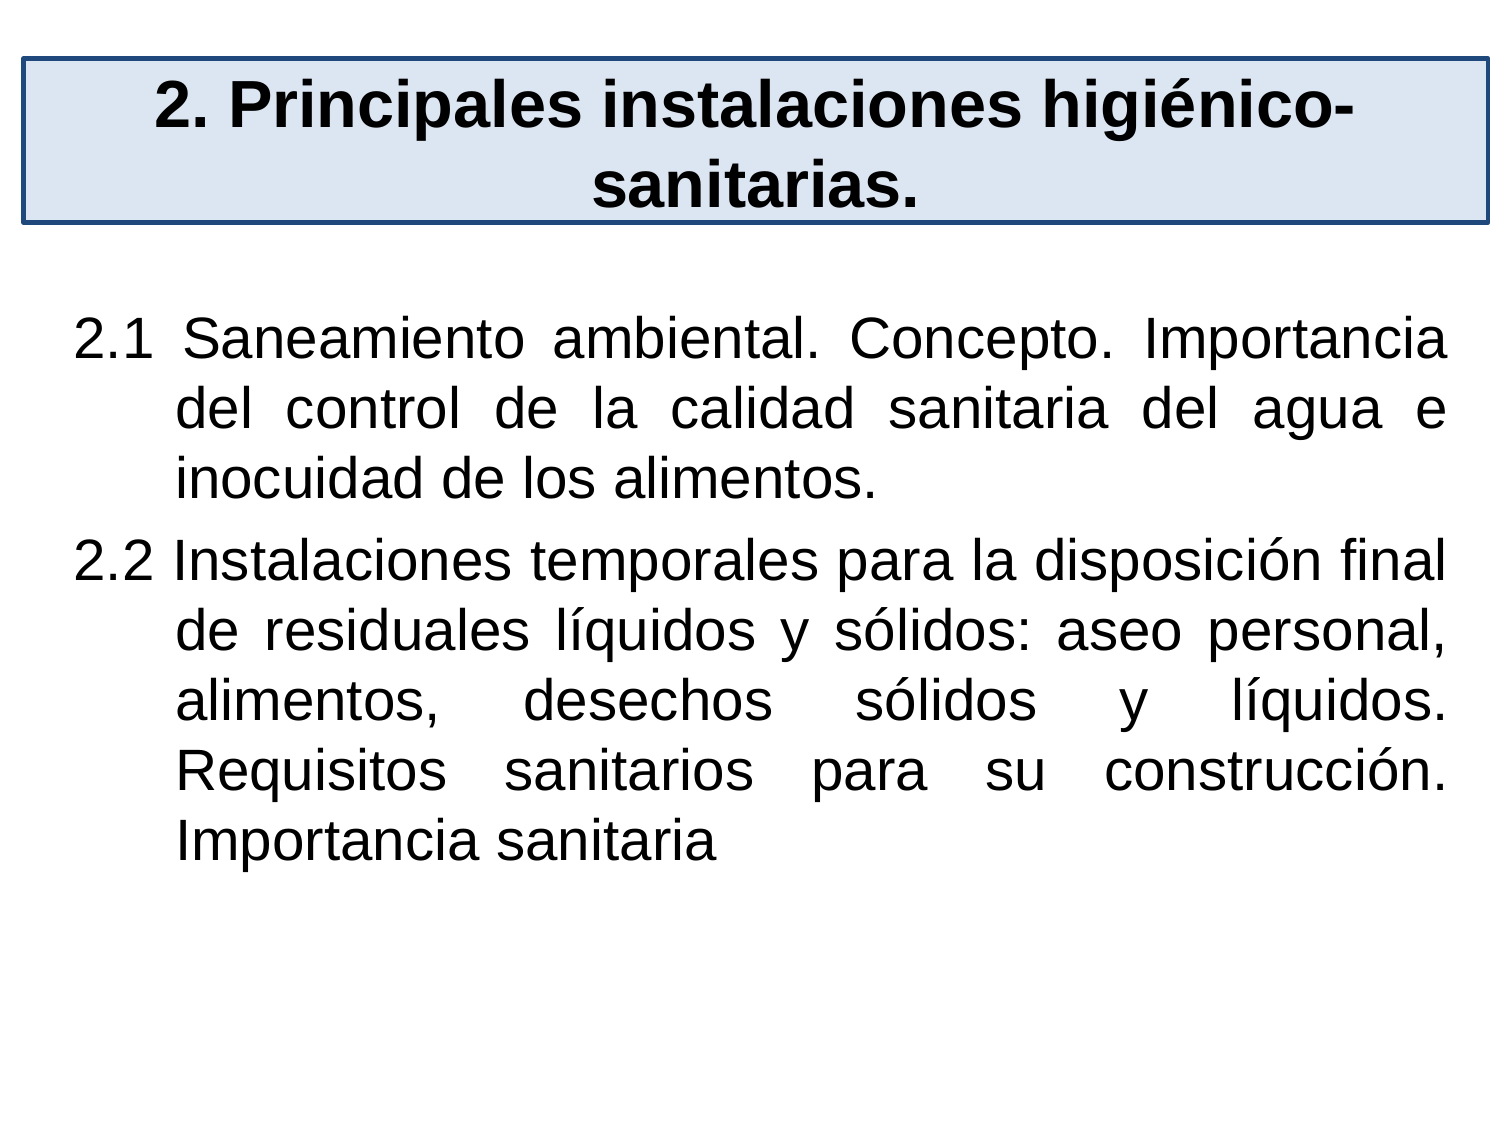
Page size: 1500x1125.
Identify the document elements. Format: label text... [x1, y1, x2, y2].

subtitle 2.1 Saneamiento ambiental. Concepto. Importancia del control de la calidad sanitaria del agua e inocuidad de los alimentos. 2.2 Instalaciones temporales para la disposición final de residuales líquidos y sólidos: aseo personal, alimentos, desechos sólidos y líquidos. Requisitos sanitarios para su construcción. Importancia sanitaria [58, 292, 1465, 868]
text_box 2. Principales instalaciones higiénico-sanitarias. [23, 58, 1489, 223]
